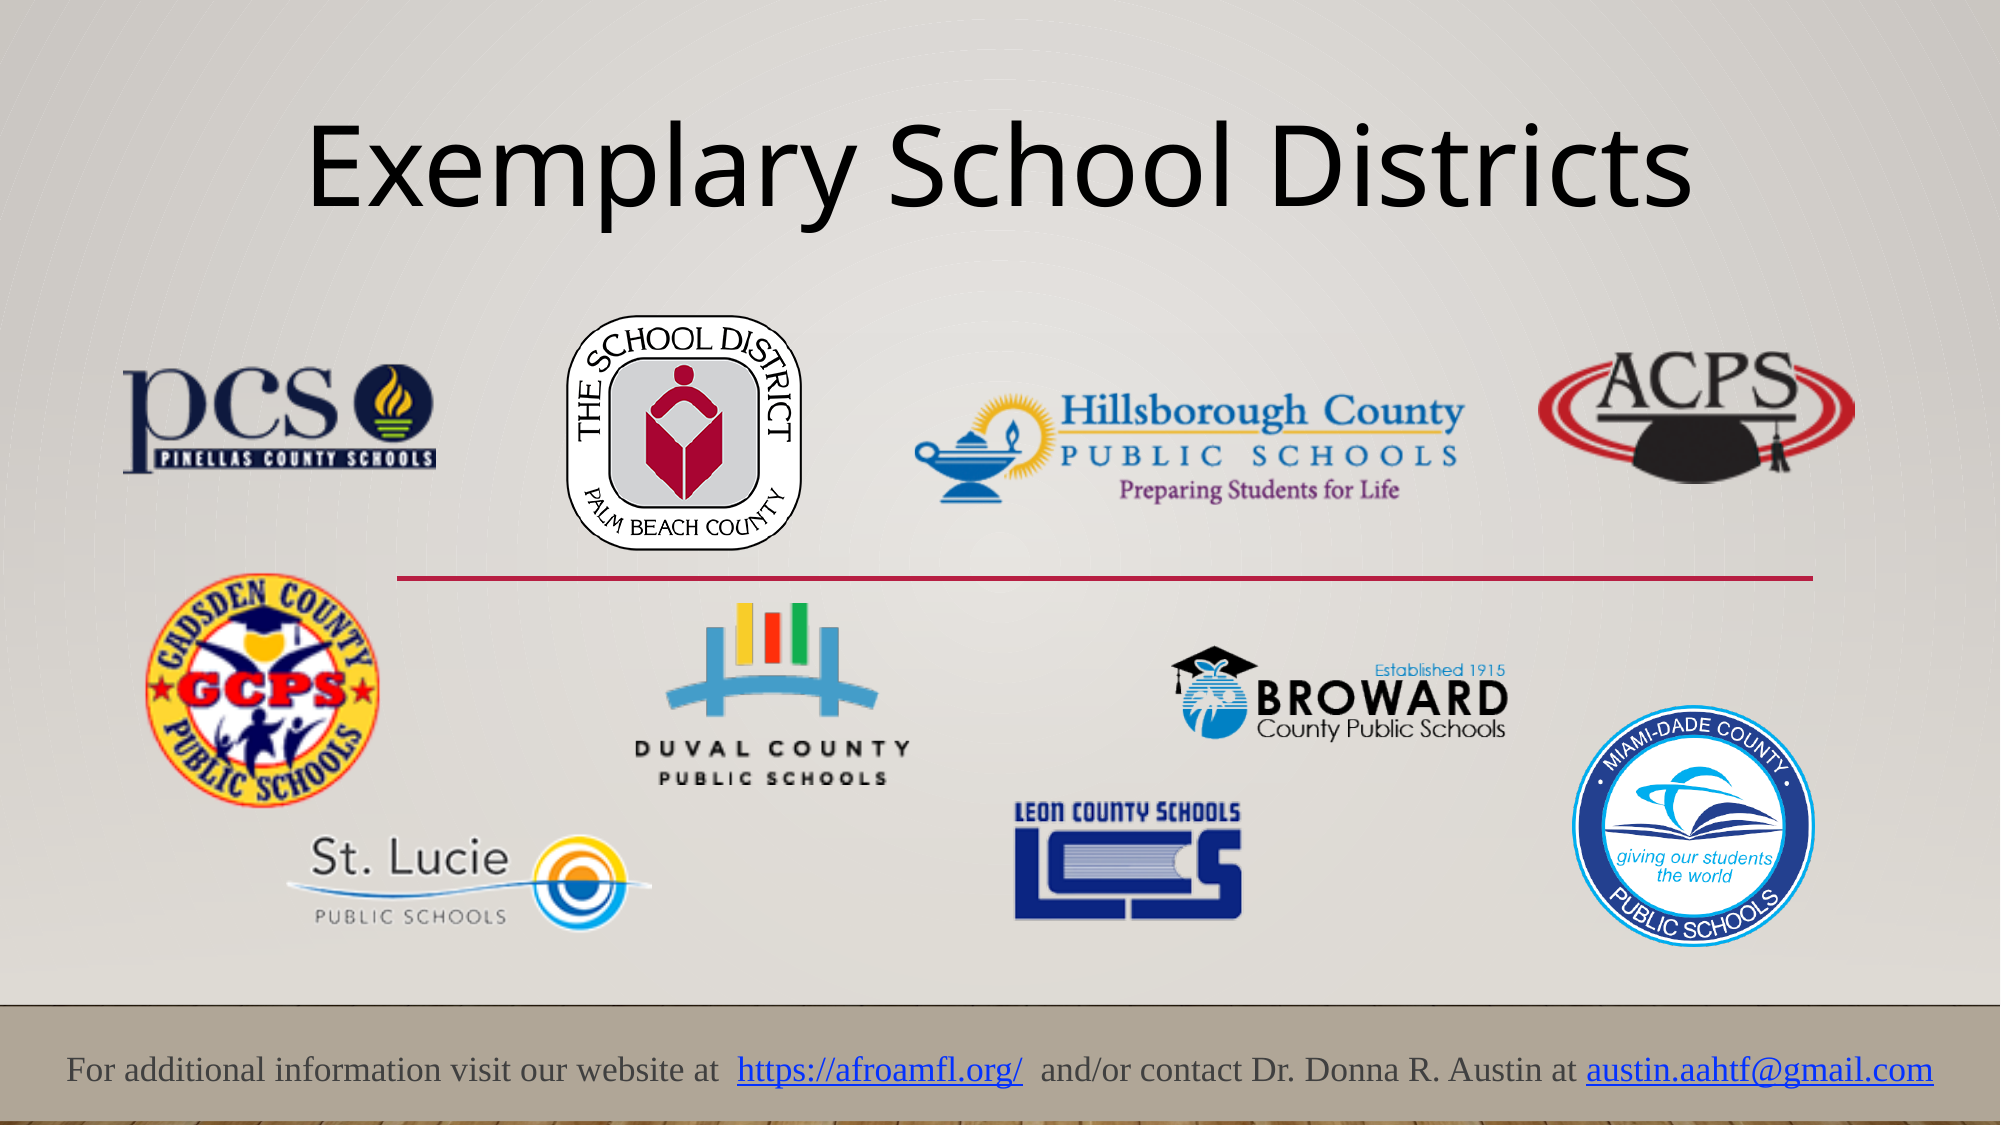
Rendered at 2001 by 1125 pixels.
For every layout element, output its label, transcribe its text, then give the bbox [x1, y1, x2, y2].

text_box Exemplary School Districts [0, 86, 2000, 237]
picture [901, 351, 1484, 562]
picture [1537, 351, 1855, 484]
picture [1171, 644, 1512, 745]
picture [1576, 709, 1811, 943]
picture [1572, 705, 1679, 812]
picture [1709, 705, 1815, 807]
picture [1002, 785, 1252, 934]
picture [1572, 841, 1689, 948]
picture [122, 323, 436, 510]
picture [611, 603, 935, 786]
picture [55, 571, 652, 976]
picture [1699, 845, 1815, 948]
picture [562, 312, 805, 555]
text_box For additional information visit our website at https://afroamfl.org/ and/or contact Dr. Donna R. Austin at austin.aahtf@gmail.com [0, 1006, 2000, 1122]
